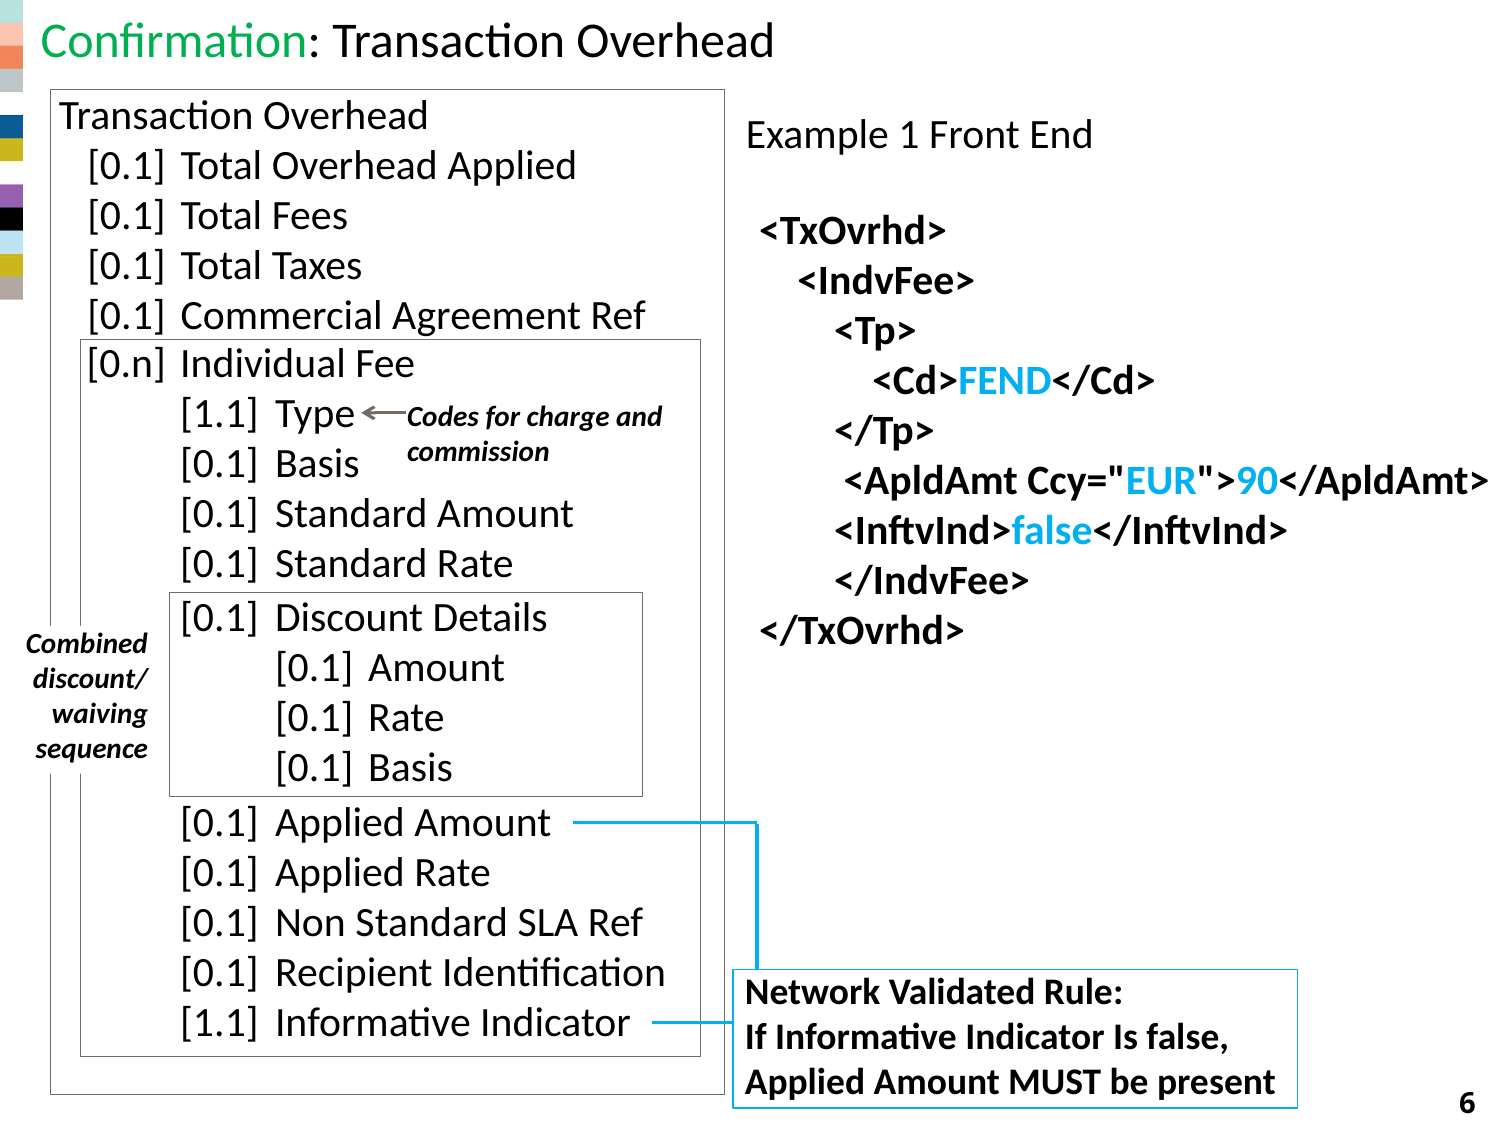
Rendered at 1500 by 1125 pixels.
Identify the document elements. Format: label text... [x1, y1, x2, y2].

text_box [712, 88, 725, 821]
picture [0, 0, 23, 134]
text_box [50, 774, 725, 1094]
slide_number 6 [1365, 1085, 1492, 1124]
title Confirmation: Transaction Overhead [25, 0, 1487, 84]
picture [89, 1094, 148, 1100]
text_box Transaction Overhead [0.1] Total Overhead Applied [0.1] Total Fees [0.1] Total Taxes [0.1] Commercial Agreement Ref [44, 80, 712, 346]
footer SMPG IF Order Market Practice Meeting [130, 1060, 730, 1099]
text_box Example 1 Front End [731, 99, 1500, 164]
text_box [0.n] Individual Fee [1.1] Type [0.1] Basis [0.1] Standard Amount [0.1] Standard Rate [0.1] Discount Details [0.1] Amount [0.1] Rate [0.1] Basis [0.1] Applied Amount [0.1] Applied Rate [0.1] Non Standard SLA Ref [0.1] Recipient Identification [1.1] Informative Indicator [71, 346, 712, 1052]
text_box [80, 1052, 701, 1057]
text_box <TxOvrhd> <IndvFee> <Tp> <Cd>FEND</Cd> </Tp> <ApldAmt Ccy="EUR">90</ApldAmt> <InftvInd>false</InftvInd> </IndvFee> </TxOvrhd> [744, 195, 1500, 661]
text_box Network Validated Rule: If Informative Indicator Is false, Applied Amount MUST be present [730, 959, 1319, 1110]
text_box [50, 346, 71, 617]
text_box [168, 592, 643, 797]
text_box Combined discount/ waiving sequence [0, 617, 163, 772]
picture [0, 137, 23, 300]
text_box Codes for charge and commission [392, 390, 693, 475]
